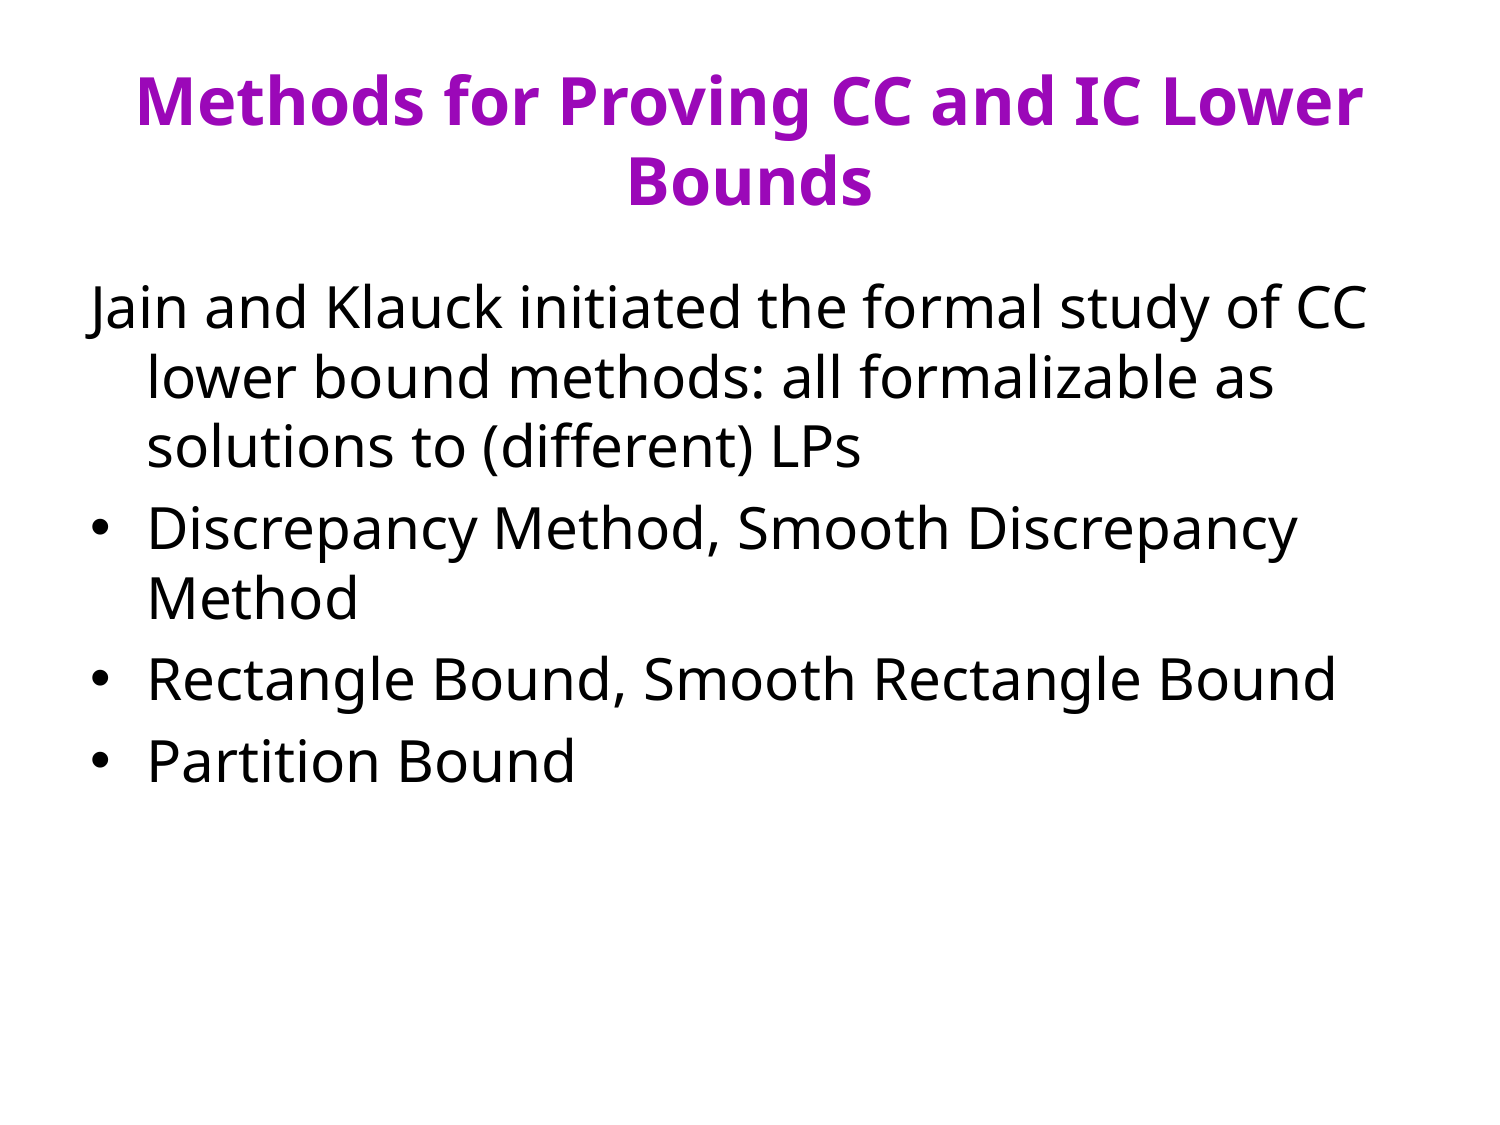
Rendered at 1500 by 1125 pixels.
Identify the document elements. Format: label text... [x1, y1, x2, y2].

list Jain and Klauck initiated the formal study of CC lower bound methods: all formalizable as solutions to (different) LPs Discrepancy Method, Smooth Discrepancy Method Rectangle Bound, Smooth Rectangle Bound Partition Bound [75, 262, 1425, 1005]
title Methods for Proving CC and IC Lower Bounds [75, 45, 1425, 233]
